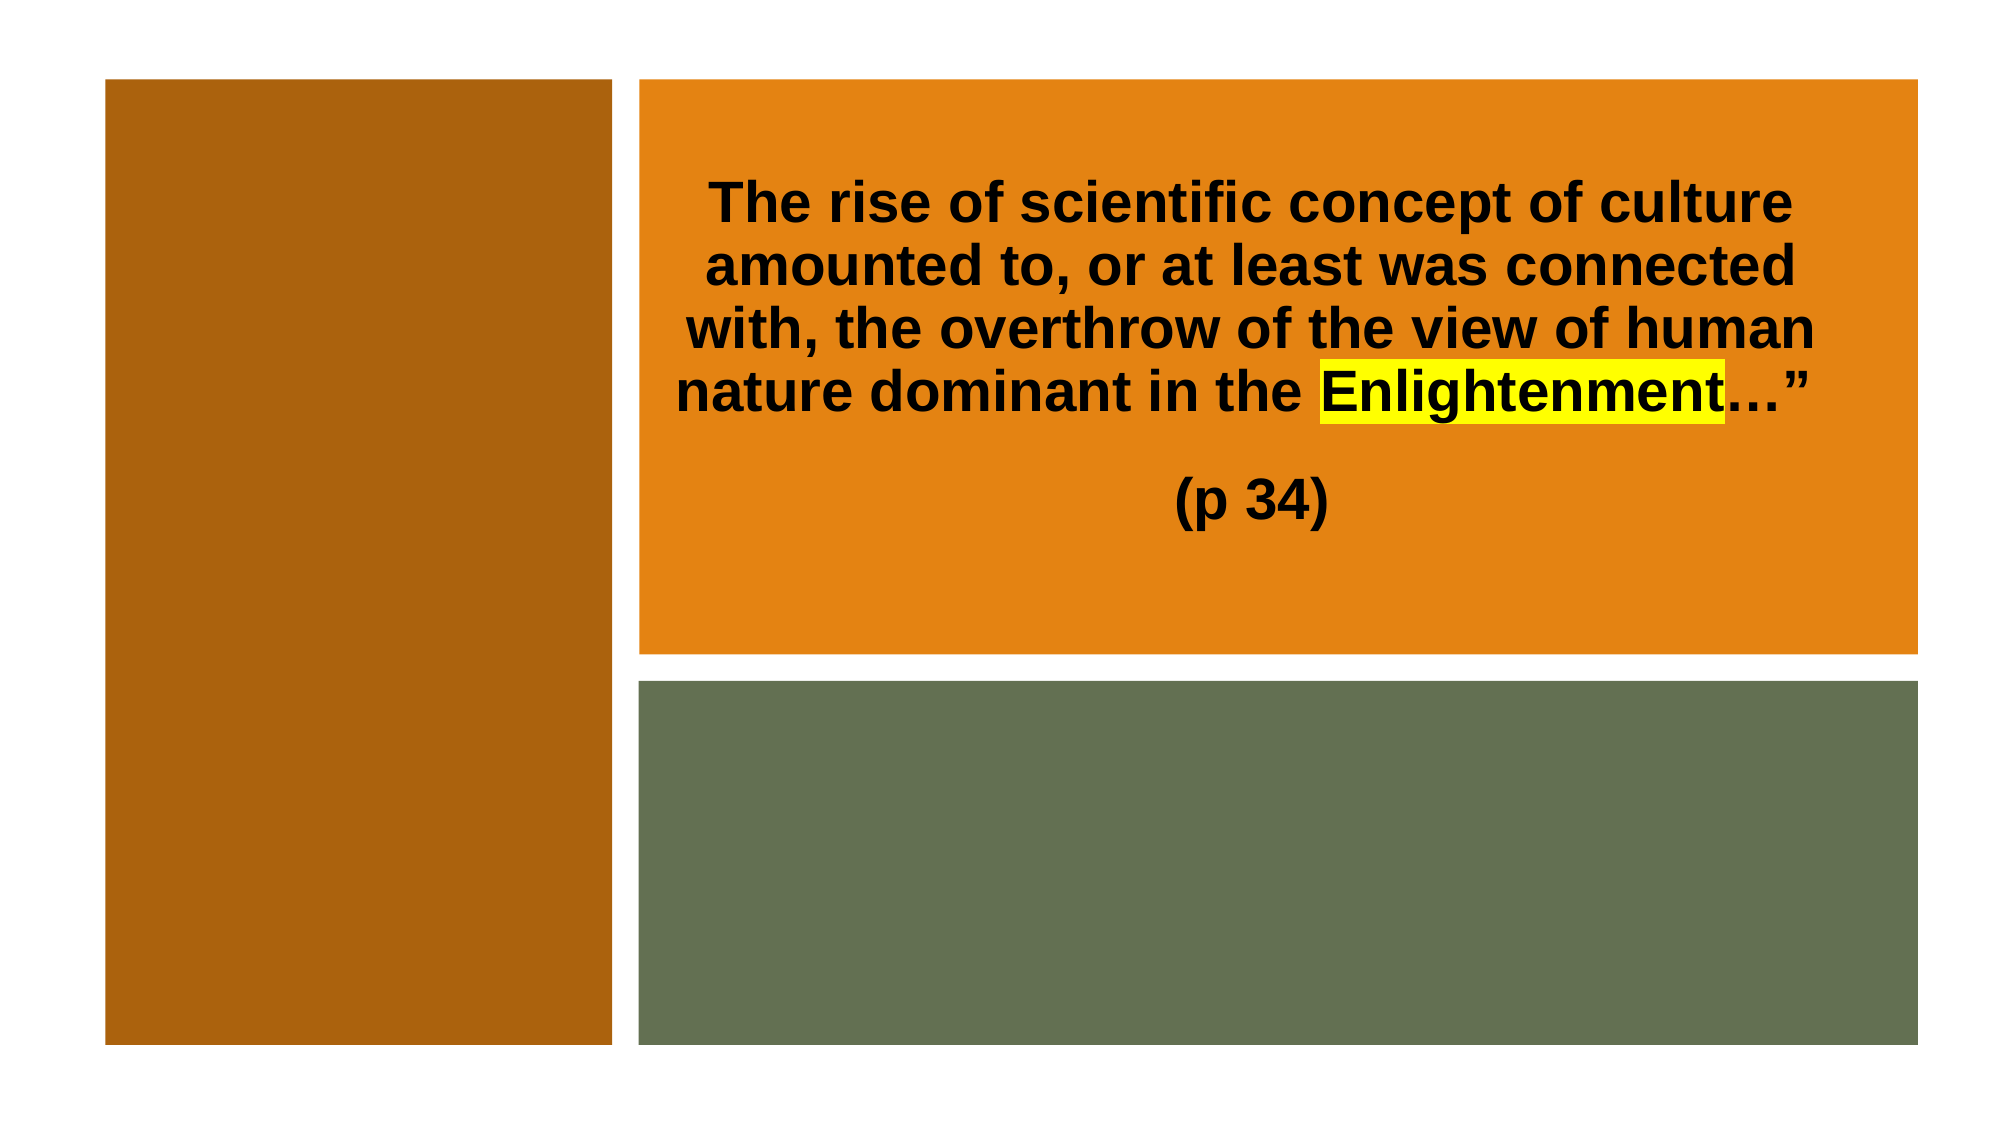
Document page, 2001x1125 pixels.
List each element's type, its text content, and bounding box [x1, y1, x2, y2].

text_box [104, 78, 614, 1046]
text_box [0, 0, 2000, 1125]
list The rise of scientific concept of culture amounted to, or at least was connected with, the overthrow of the view of human nature dominant in the Enlightenment…” (p 34) [638, 102, 1866, 604]
text_box [637, 679, 1919, 1046]
text_box [638, 78, 1919, 656]
